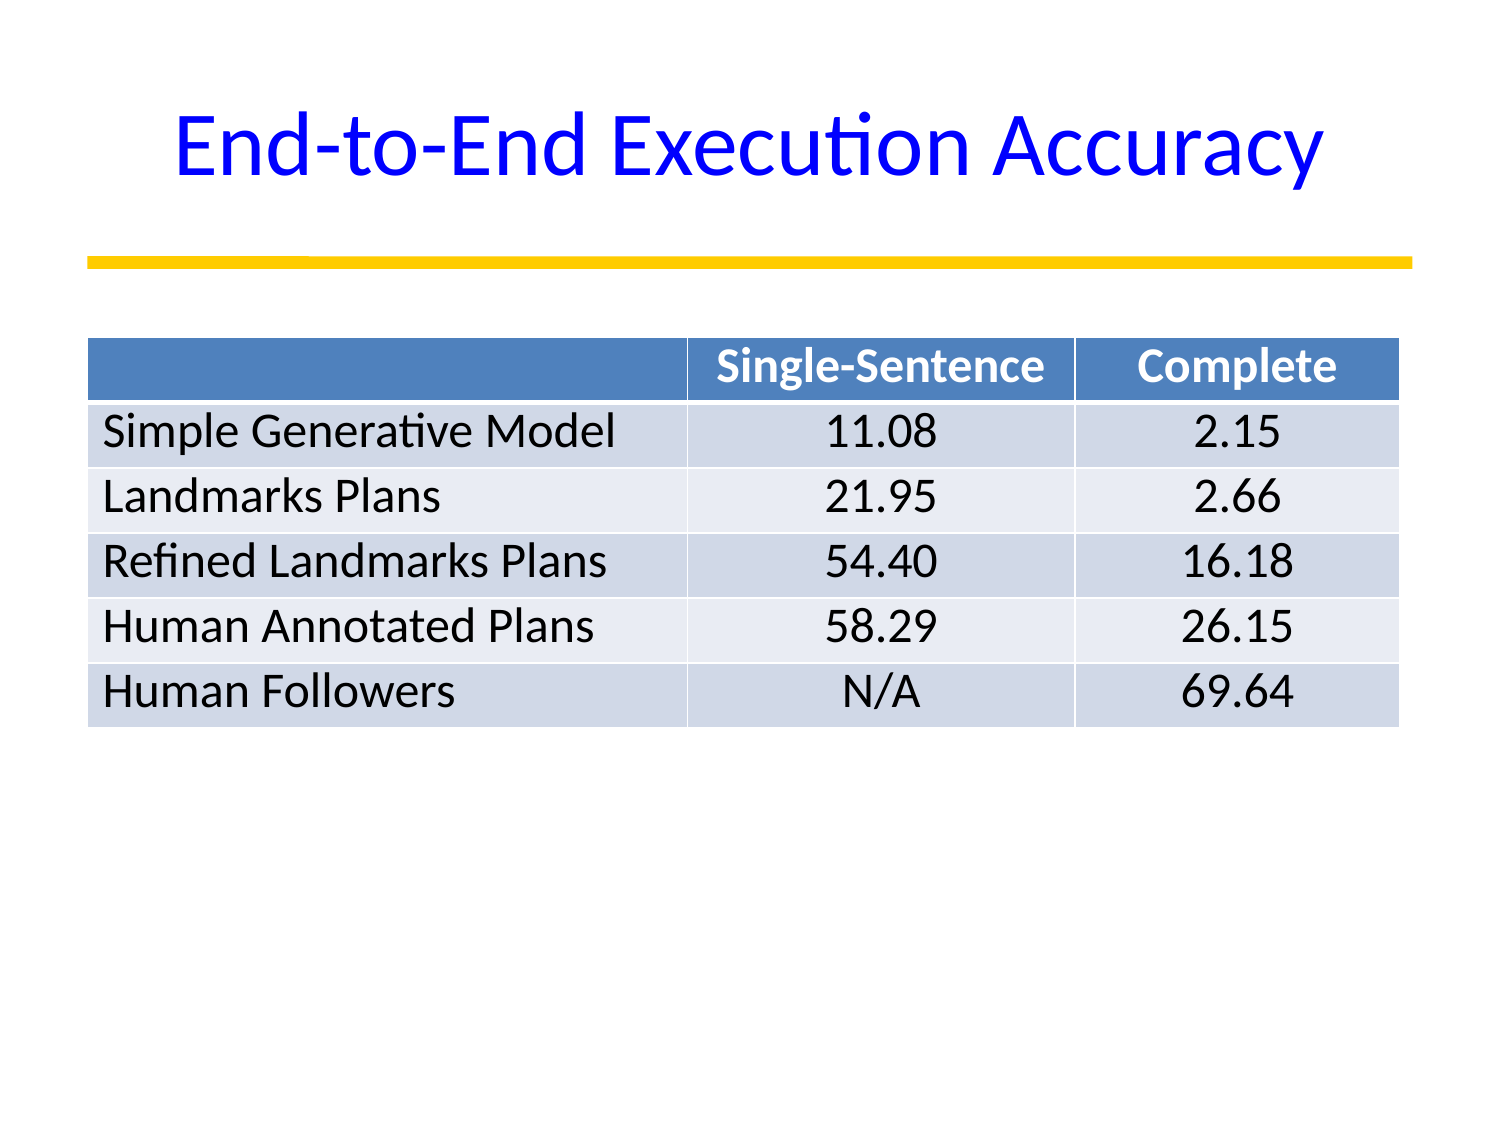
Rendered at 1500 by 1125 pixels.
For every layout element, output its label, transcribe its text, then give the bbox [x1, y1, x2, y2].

title End-to-End Execution Accuracy [75, 45, 1425, 233]
table_cell N/A [688, 664, 1074, 727]
table_cell Landmarks Plans [88, 469, 687, 532]
table_cell 54.40 [688, 534, 1074, 597]
table_cell 58.29 [688, 599, 1074, 662]
table_cell Refined Landmarks Plans [88, 534, 687, 597]
table_cell 16.18 [1076, 534, 1399, 597]
table_cell Human Annotated Plans [88, 599, 687, 662]
table_cell 11.08 [688, 405, 1074, 467]
table_header Single-Sentence [688, 338, 1074, 400]
table_header Complete [1076, 338, 1399, 400]
table_cell 2.15 [1076, 405, 1399, 467]
table_cell 69.64 [1076, 664, 1399, 727]
table_cell Simple Generative Model [88, 405, 687, 467]
table_cell 21.95 [688, 469, 1074, 532]
table_cell 26.15 [1076, 599, 1399, 662]
table_cell Human Followers [88, 664, 687, 727]
table_cell 2.66 [1076, 469, 1399, 532]
table_header [88, 338, 687, 400]
